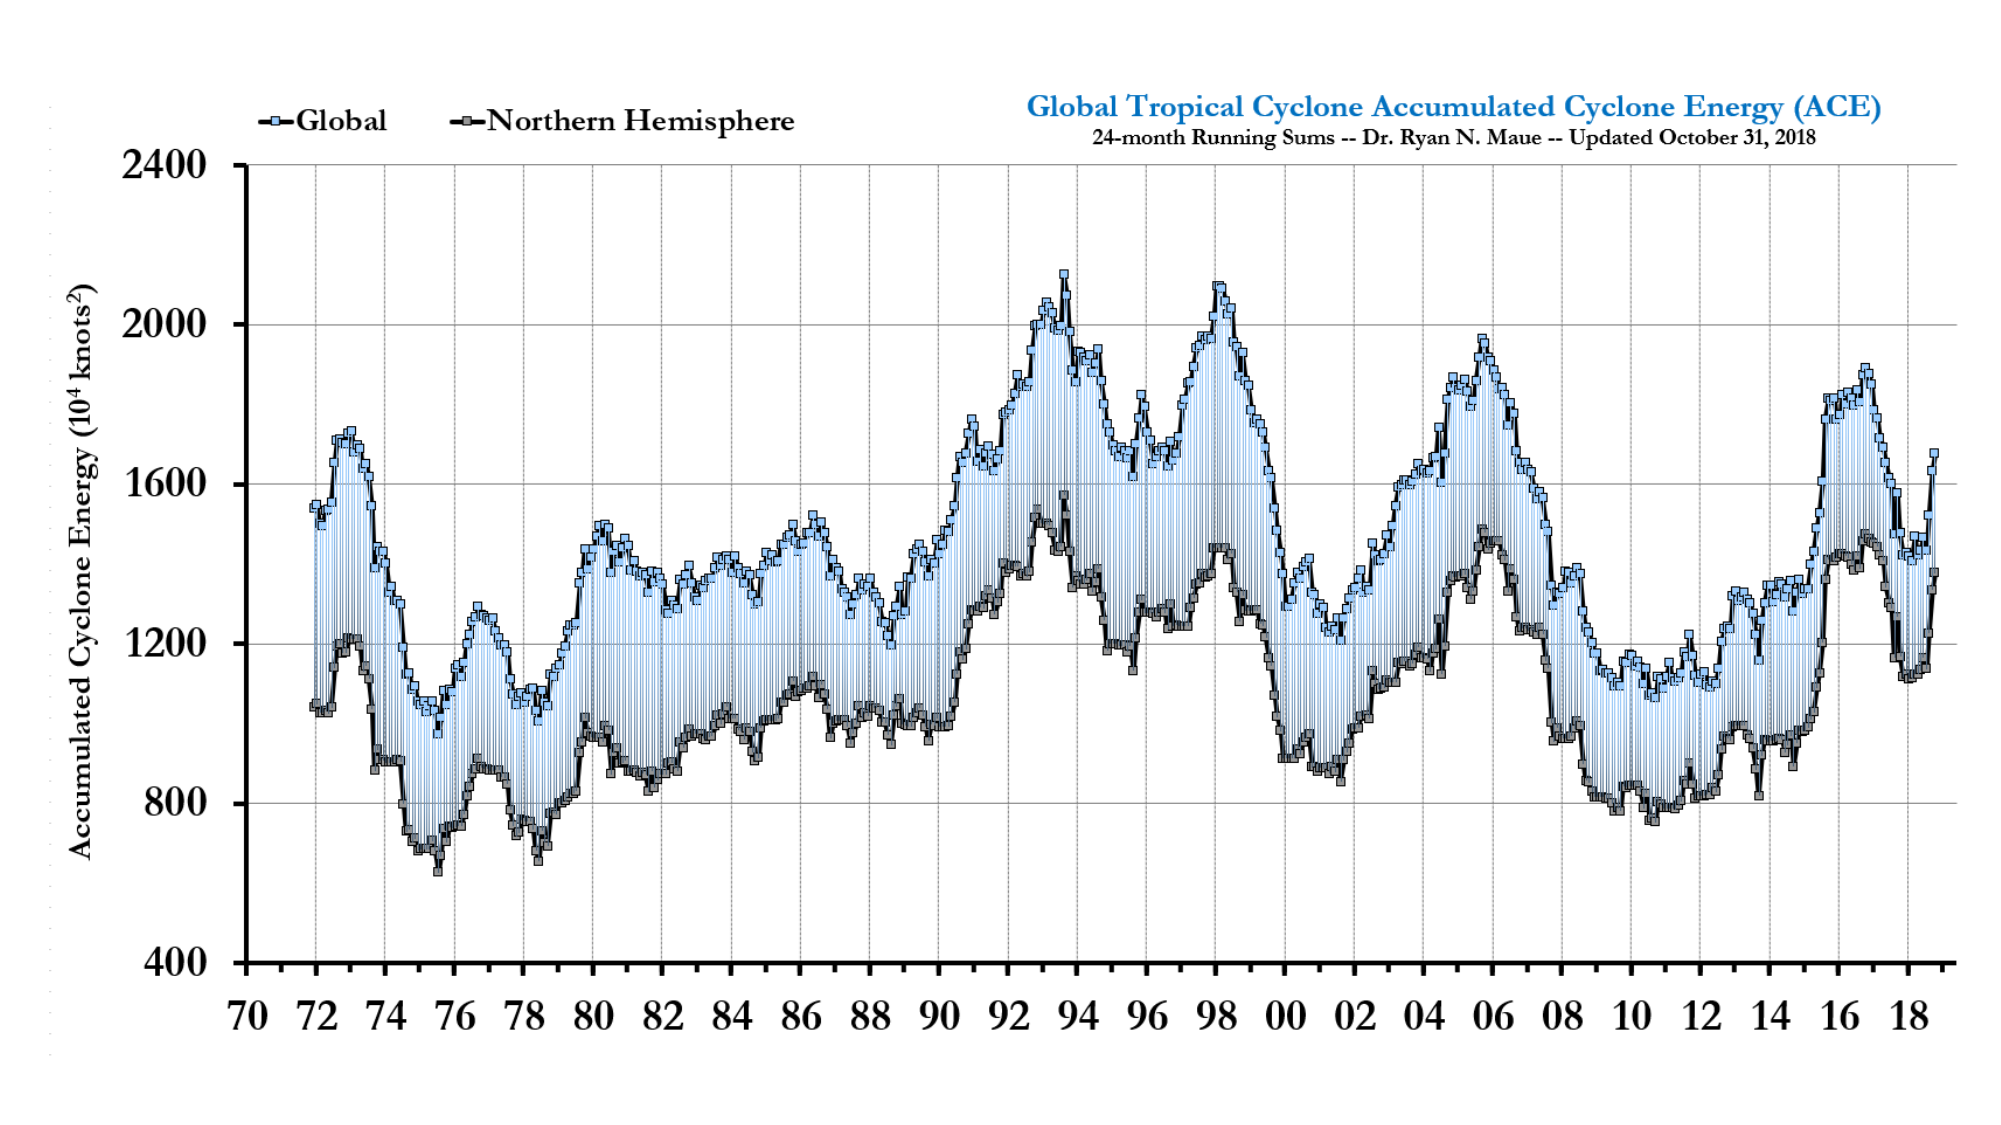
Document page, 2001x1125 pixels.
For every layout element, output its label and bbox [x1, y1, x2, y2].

list [48, 87, 1974, 1066]
